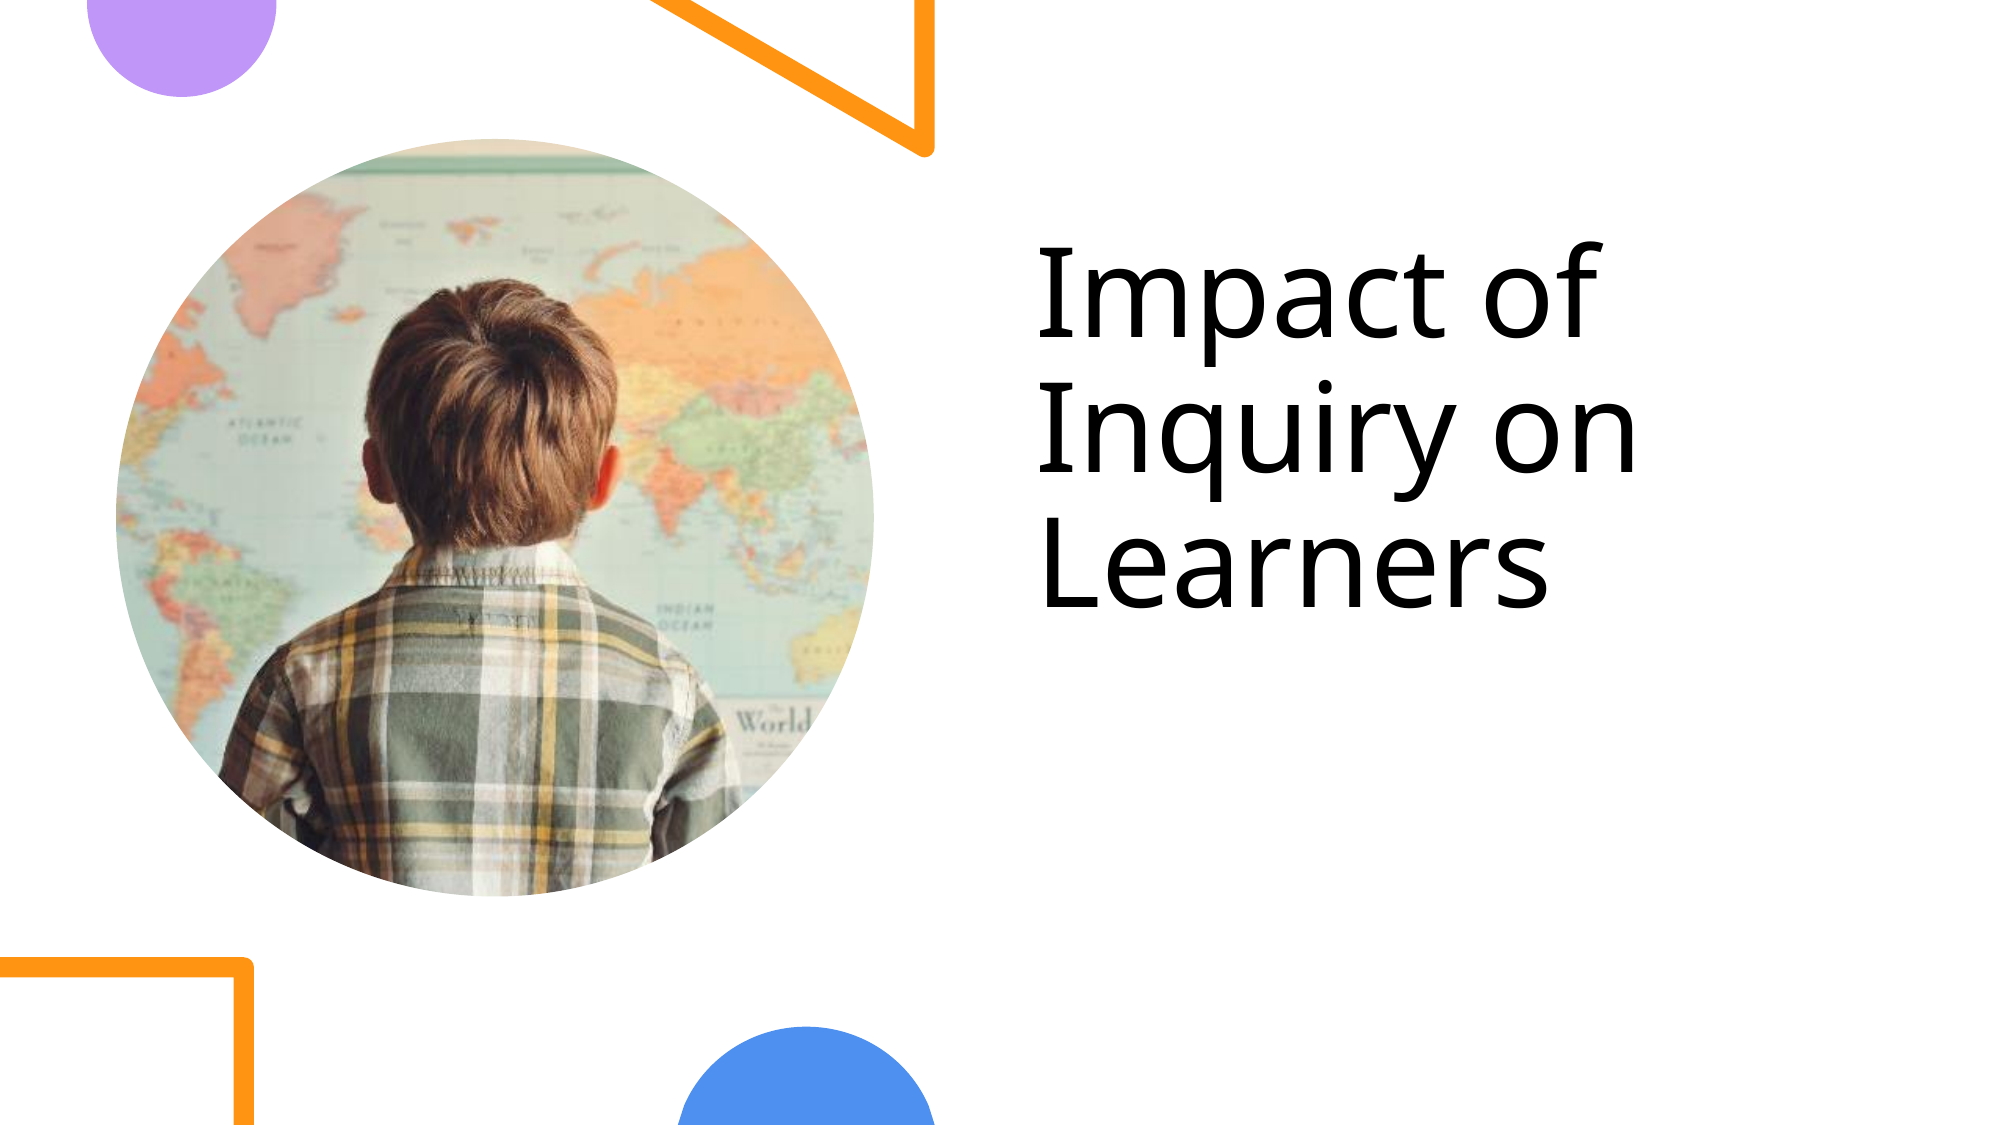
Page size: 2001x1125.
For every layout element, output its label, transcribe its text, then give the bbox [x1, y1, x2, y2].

title Impact of Inquiry on Learners [1020, 43, 1925, 642]
picture [115, 138, 875, 897]
